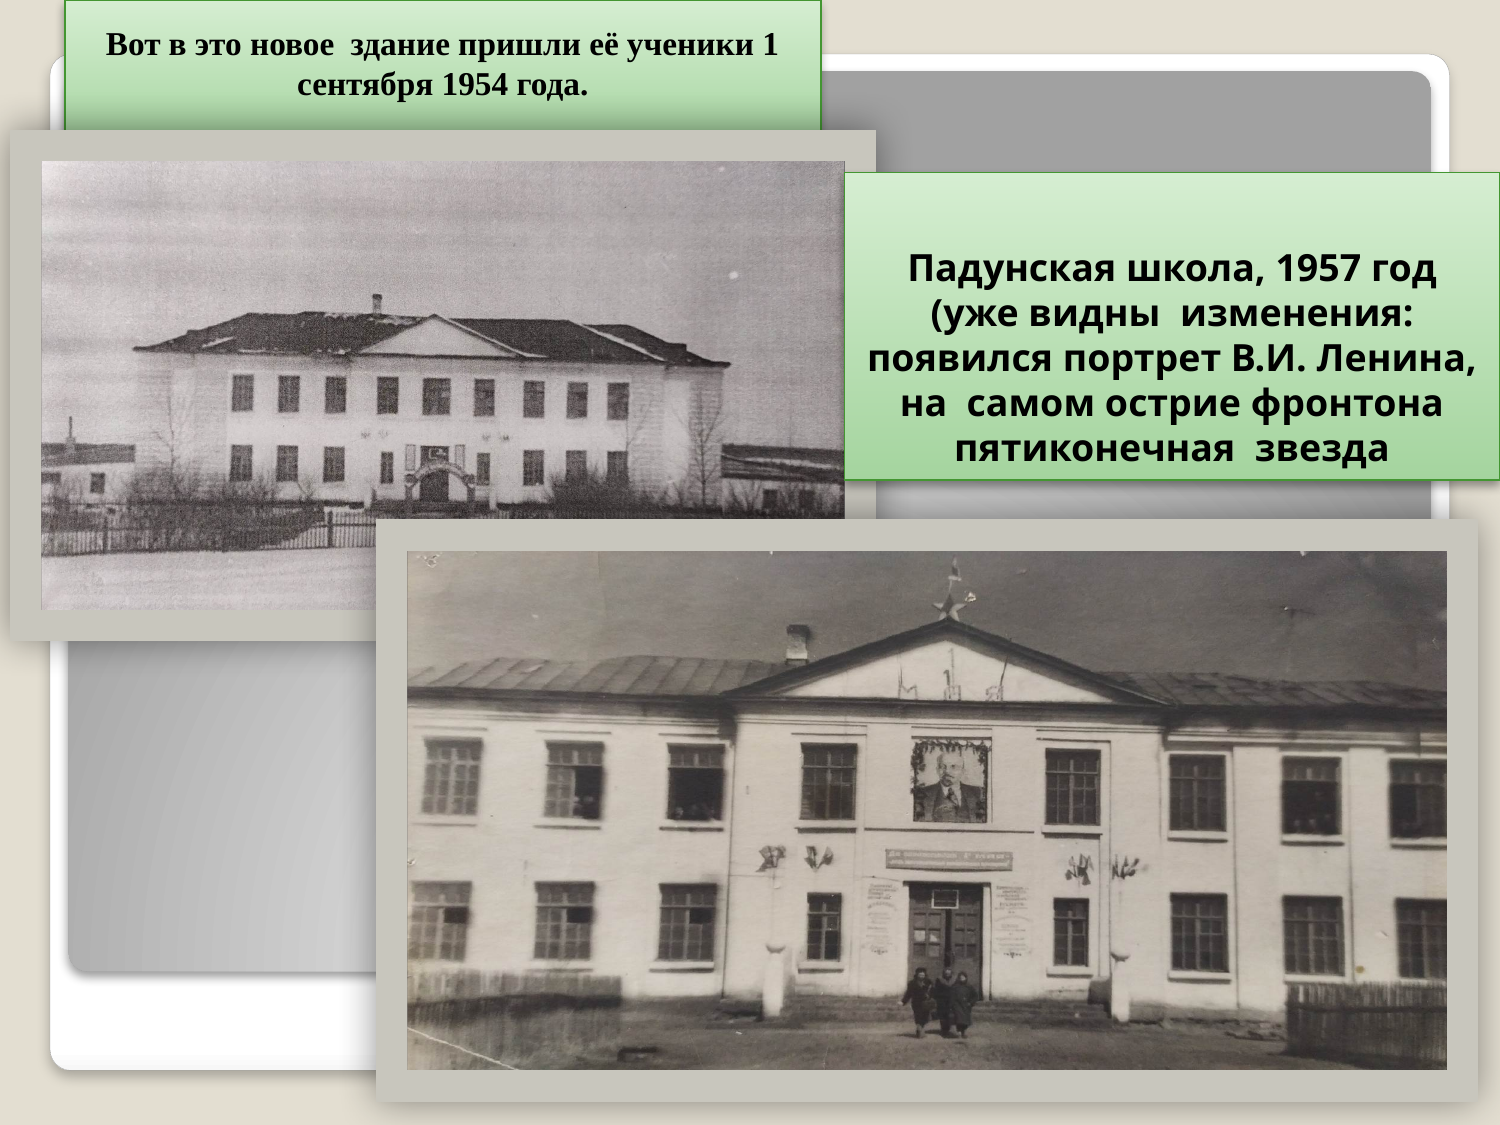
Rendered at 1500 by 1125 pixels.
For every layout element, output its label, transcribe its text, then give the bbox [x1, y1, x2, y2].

picture [40, 160, 1448, 1071]
title Вот в это новое здание пришли её ученики 1 сентября 1954 года. [64, 0, 822, 102]
text_box Падунская школа, 1957 год (уже видны изменения: появился портрет В.И. Ленина, на самом острие фронтона пятиконечная звезда [851, 172, 1500, 481]
